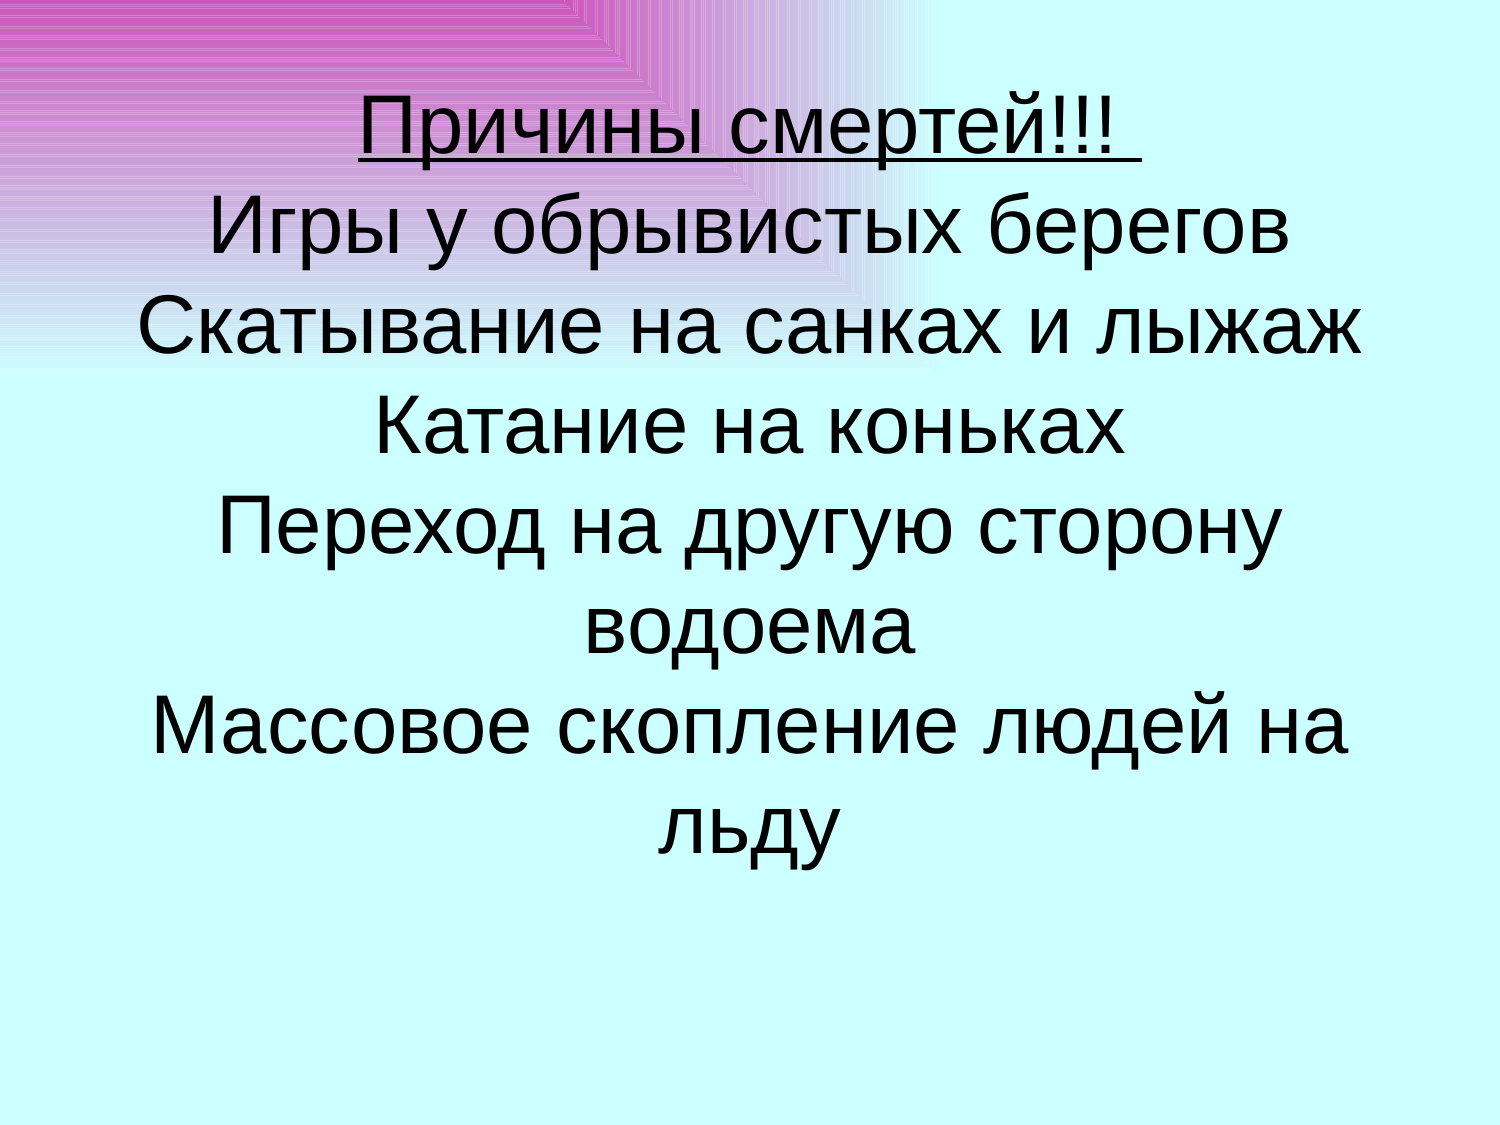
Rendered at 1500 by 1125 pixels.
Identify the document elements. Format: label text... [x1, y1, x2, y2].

title Причины смертей!!! Игры у обрывистых берегов Скатывание на санках и лыжаж Катание на коньках Переход на другую сторону водоема Массовое скопление людей на льду [112, 349, 1388, 591]
